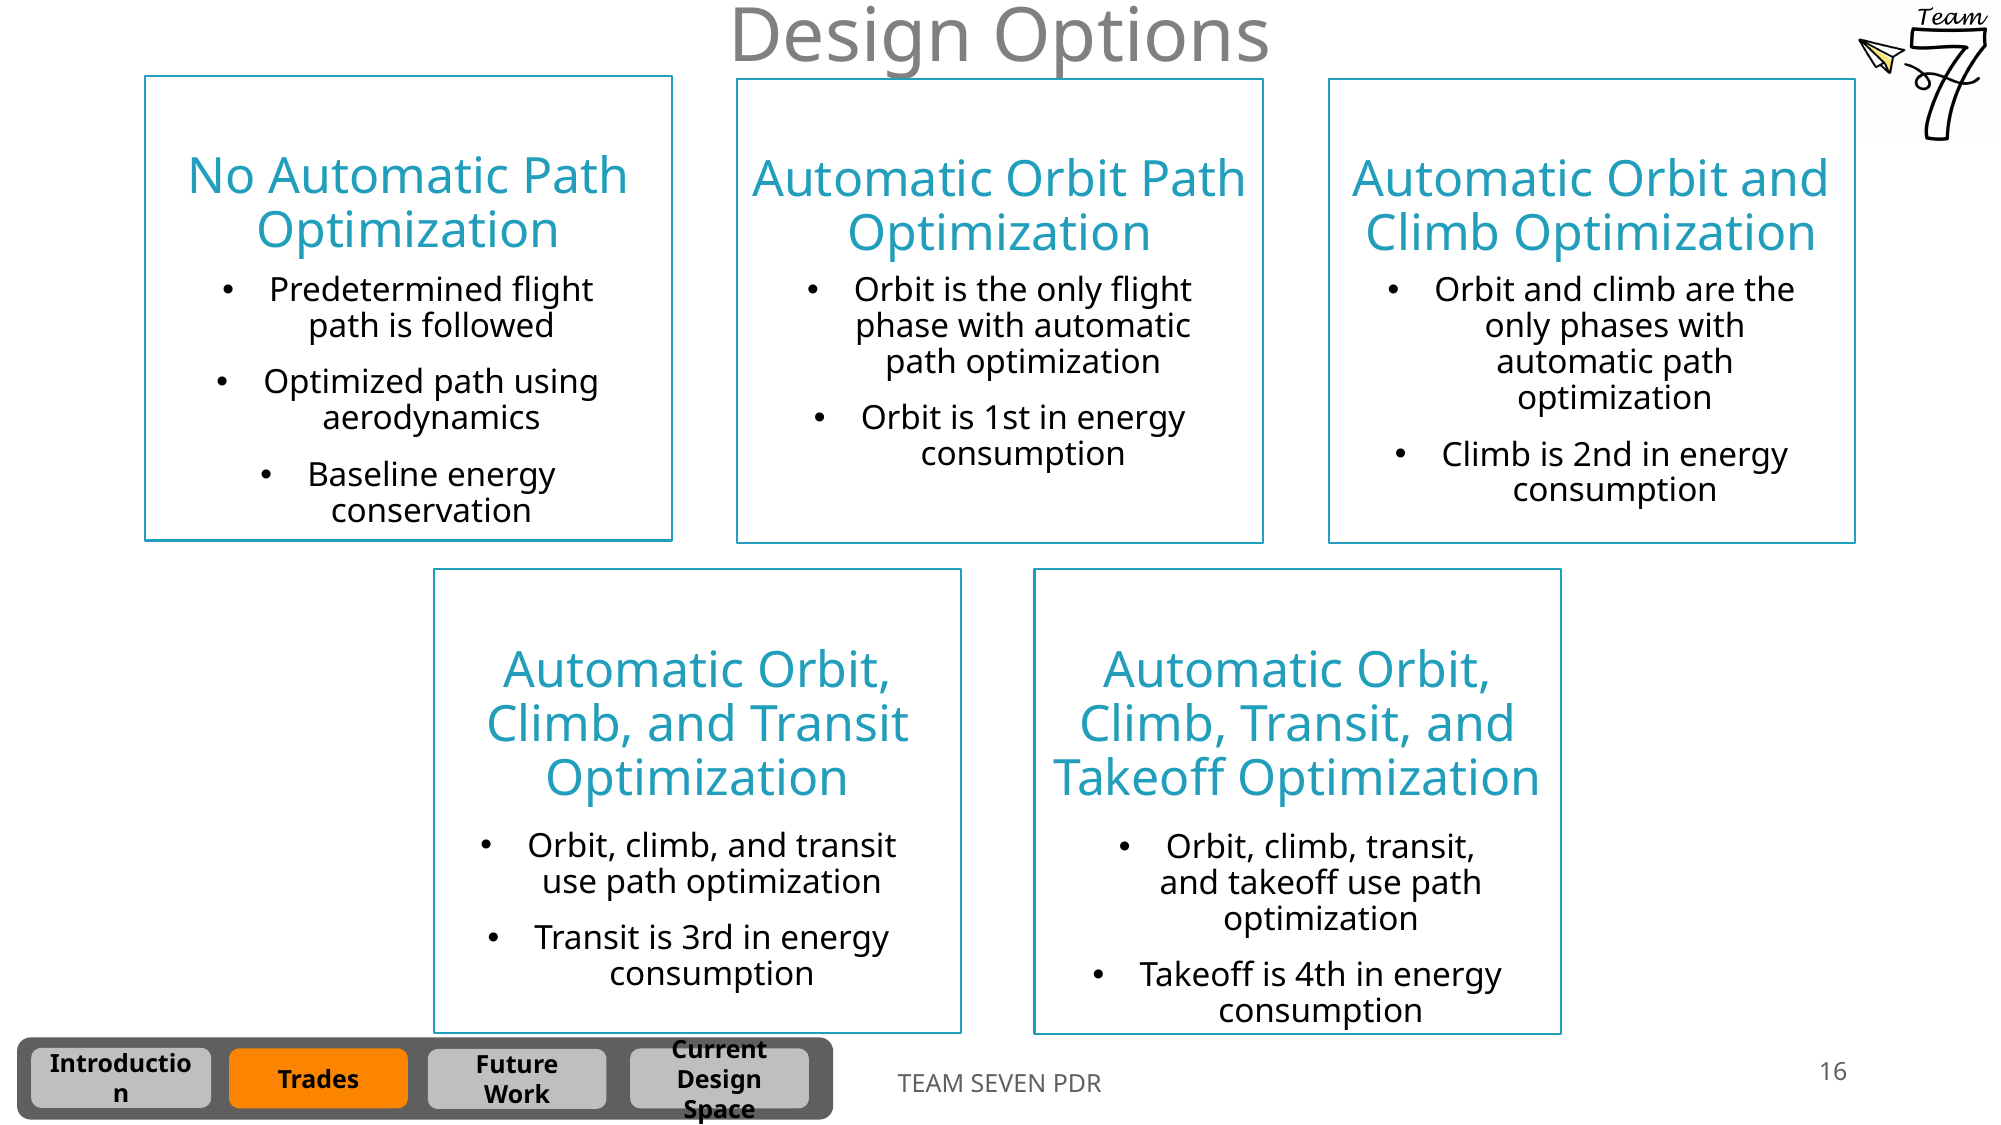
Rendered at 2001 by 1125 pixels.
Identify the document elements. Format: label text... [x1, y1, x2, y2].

footer TEAM SEVEN PDR [914, 1052, 1072, 1113]
slide_number 16 [1523, 1042, 1863, 1103]
text_box Automatic Orbit, Climb, Transit, and Takeoff Optimization [1034, 569, 1561, 1034]
picture [1846, 0, 2000, 143]
list Predetermined flight path is followed Optimized path using aerodynamics Baseline energy conservation [183, 265, 634, 563]
text_box Automatic Orbit, Climb, and Transit Optimization [434, 569, 962, 1034]
text_box Orbit, climb, and transit use path optimization Transit is 3rd in energy consumption [463, 821, 914, 1125]
title Design Options [137, 0, 1846, 89]
list Automatic Orbit and Climb Optimization [1328, 78, 1856, 544]
text_box Orbit, climb, transit, and takeoff use path optimization Takeoff is 4th in energy consumption [1072, 822, 1523, 1125]
list No Automatic Path Optimization [144, 75, 673, 542]
list Automatic Orbit Path Optimization [736, 78, 1264, 544]
list Orbit is the only flight phase with automatic path optimization Orbit is 1st in energy consumption [774, 265, 1225, 636]
list Orbit and climb are the only phases with automatic path optimization Climb is 2nd in energy consumption [1366, 265, 1817, 636]
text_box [16, 1037, 834, 1120]
